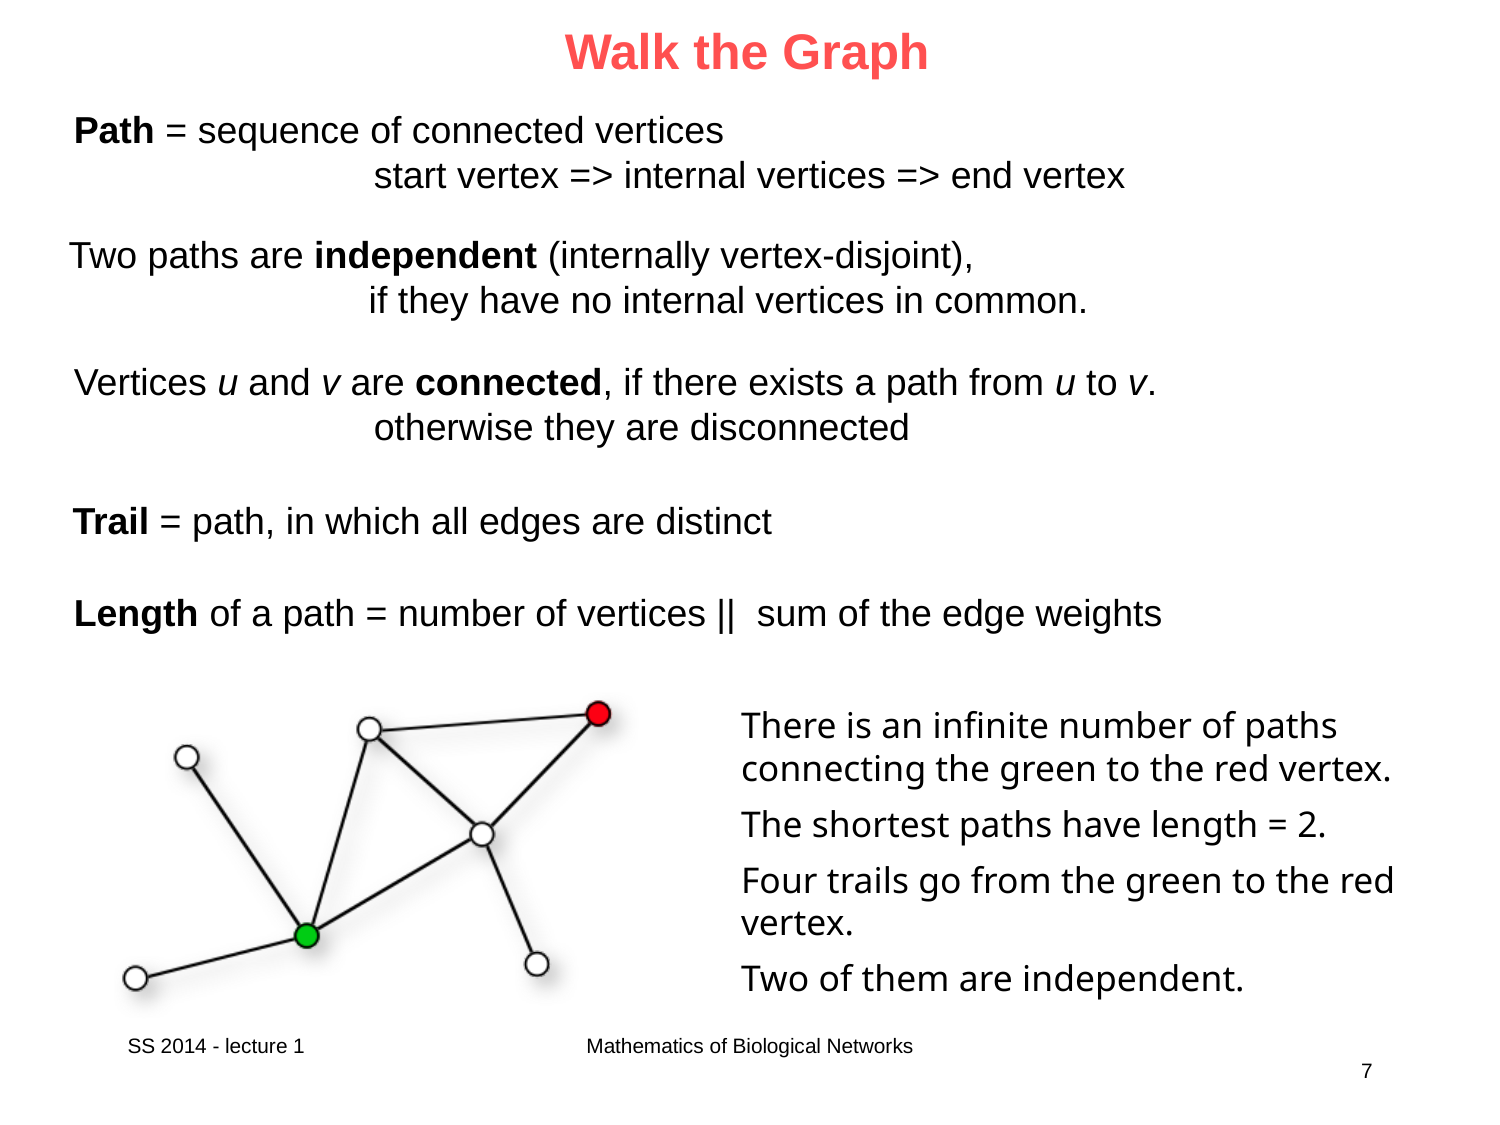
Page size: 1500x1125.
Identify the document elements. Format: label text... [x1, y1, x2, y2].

footer Mathematics of Biological Networks [512, 1024, 988, 1101]
title Walk the Graph [104, 0, 1390, 102]
slide_number 7 [1074, 1024, 1388, 1101]
text_box Trail = path, in which all edges are distinct [72, 497, 773, 543]
picture [107, 686, 624, 1003]
text_box There is an infinite number of paths connecting the green to the red vertex. The shortest paths have length = 2. Four trails go from the green to the red vertex. Two of them are independent. [741, 703, 1412, 1012]
text_box Length of a path = number of vertices || sum of the edge weights [73, 588, 1164, 634]
text_box Path = sequence of connected vertices start vertex => internal vertices => end vertex [73, 105, 1127, 196]
text_box Two paths are independent (internally vertex-disjoint), if they have no internal vertices in common. [68, 231, 1169, 333]
text_box Vertices u and v are connected, if there exists a path from u to v. otherwise they are disconnected [73, 357, 1158, 448]
slide_number SS 2014 - lecture 1 [112, 1024, 426, 1101]
